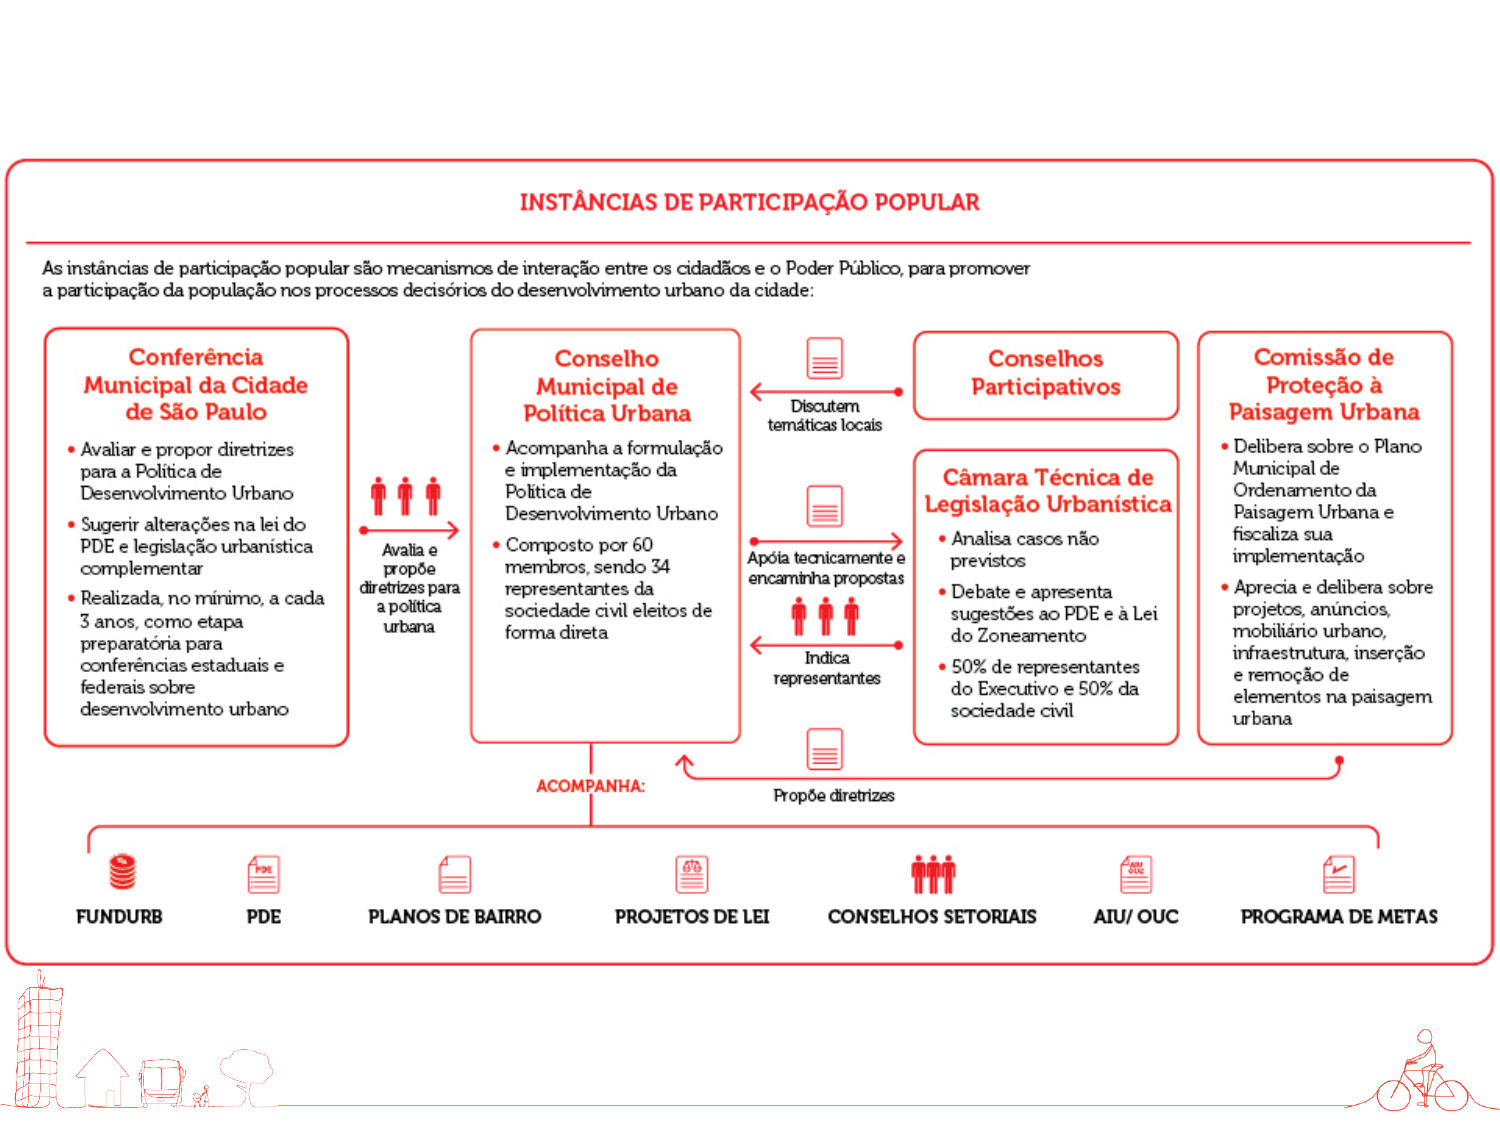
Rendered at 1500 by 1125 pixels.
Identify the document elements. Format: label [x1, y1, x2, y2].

picture [1342, 975, 1500, 1125]
picture [0, 156, 1500, 1125]
